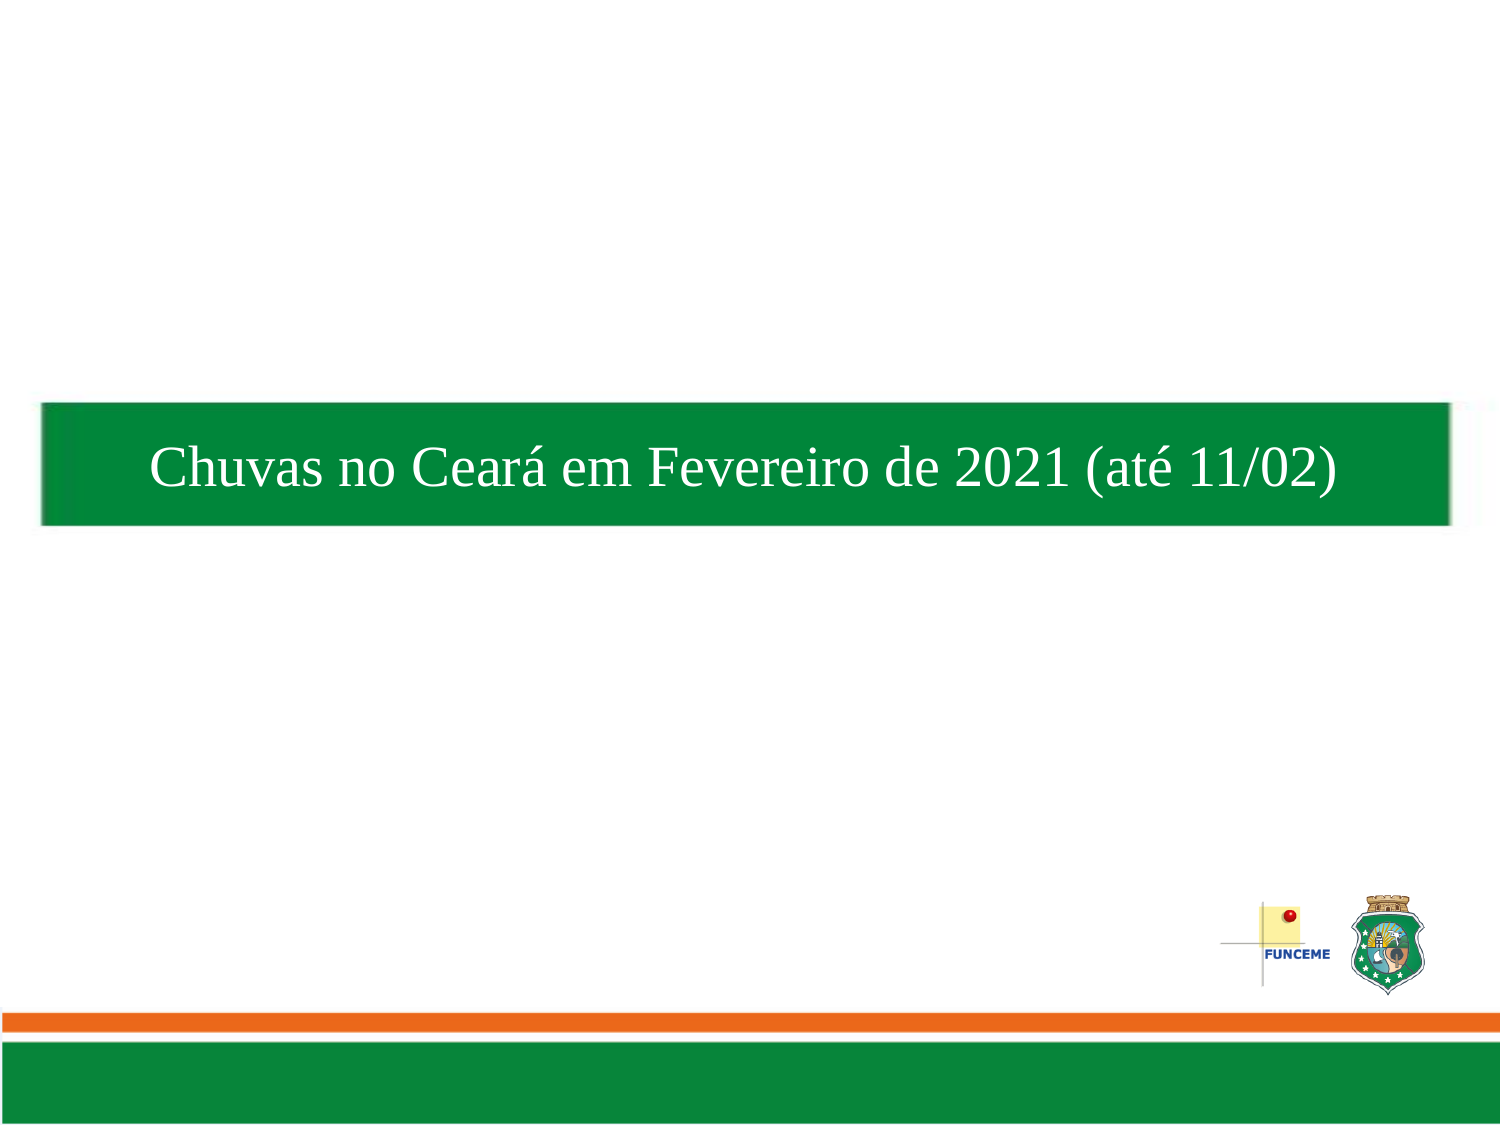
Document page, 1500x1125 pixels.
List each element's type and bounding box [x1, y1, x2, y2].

picture [0, 362, 1499, 539]
picture [1209, 880, 1435, 1001]
picture [0, 1007, 1500, 1125]
